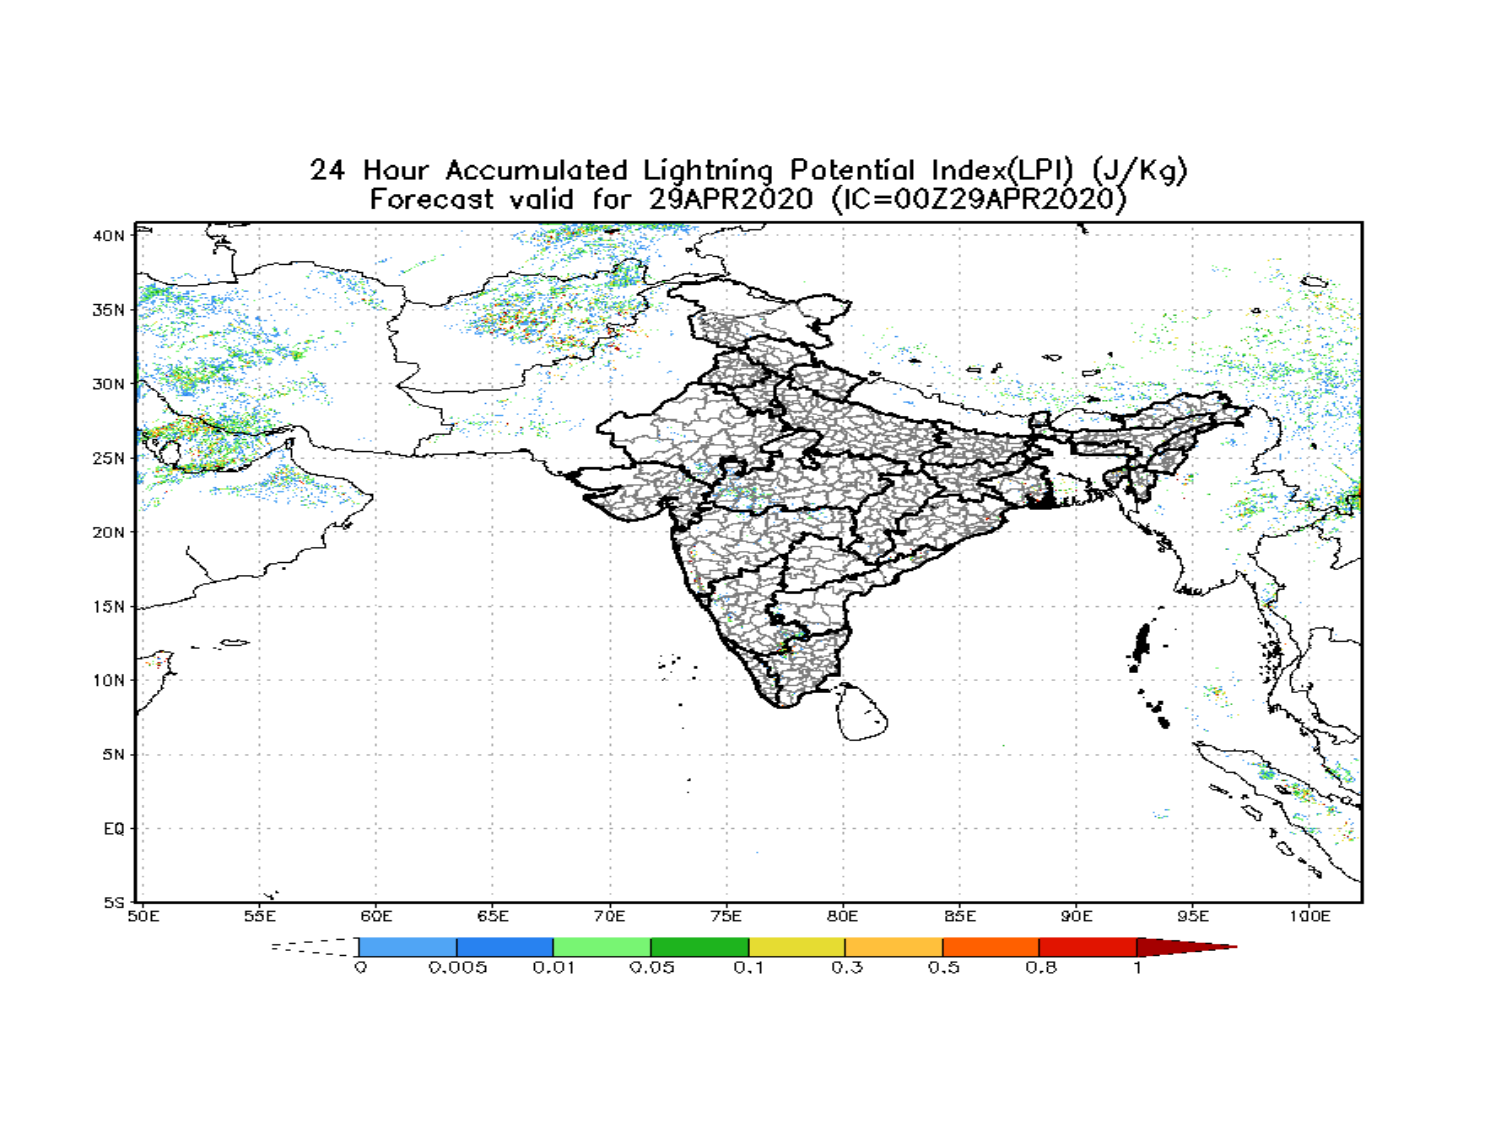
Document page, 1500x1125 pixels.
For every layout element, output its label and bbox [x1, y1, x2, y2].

picture [74, 149, 1426, 976]
